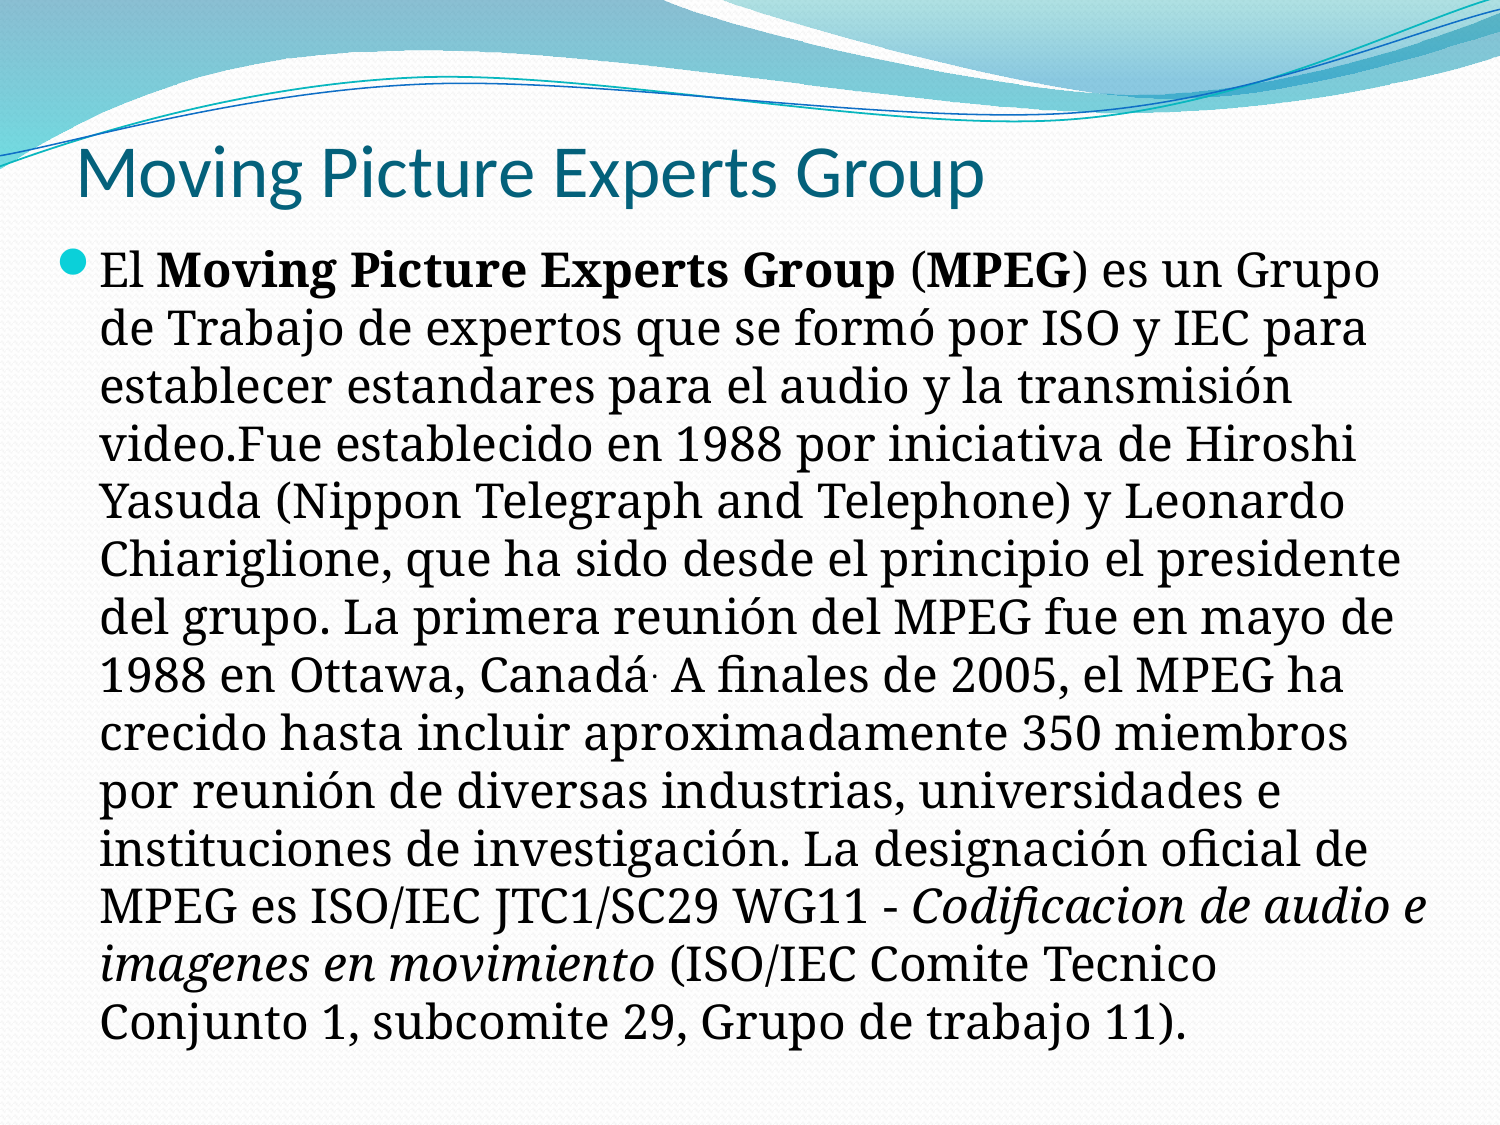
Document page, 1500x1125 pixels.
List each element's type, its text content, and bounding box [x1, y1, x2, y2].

list El Moving Picture Experts Group (MPEG) es un Grupo de Trabajo de expertos que se formó por ISO y IEC para establecer estandares para el audio y la transmisión video.Fue establecido en 1988 por iniciativa de Hiroshi Yasuda (Nippon Telegraph and Telephone) y Leonardo Chiariglione, que ha sido desde el principio el presidente del grupo. La primera reunión del MPEG fue en mayo de 1988 en Ottawa, Canadá. A finales de 2005, el MPEG ha crecido hasta incluir aproximadamente 350 miembros por reunión de diversas industrias, universidades e instituciones de investigación. La designación oficial de MPEG es ISO/IEC JTC1/SC29 WG11 - Codificacion de audio e imagenes en movimiento (ISO/IEC Comite Tecnico Conjunto 1, subcomite 29, Grupo de trabajo 11). [41, 231, 1447, 1071]
title Moving Picture Experts Group [75, 115, 1425, 231]
